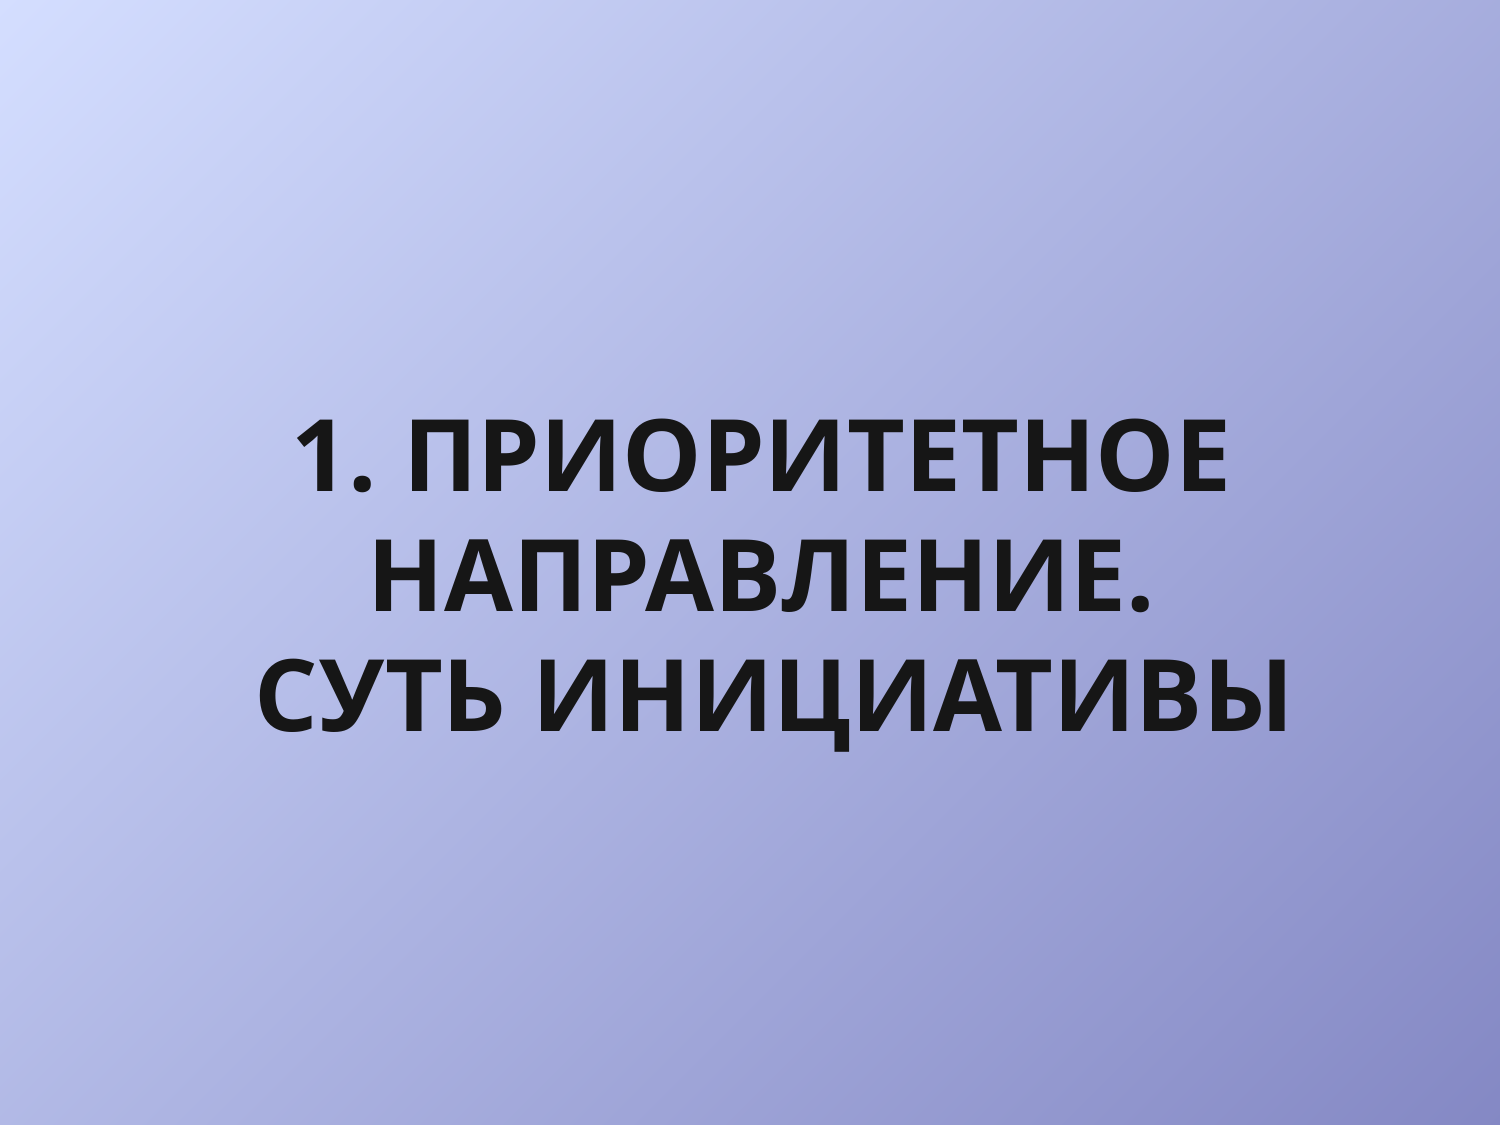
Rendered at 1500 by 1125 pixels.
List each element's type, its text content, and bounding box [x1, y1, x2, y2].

title 1. ПРИОРИТЕТНОЕ НАПРАВЛЕНИЕ. СУТЬ ИНИЦИАТИВЫ [93, 99, 1430, 1044]
